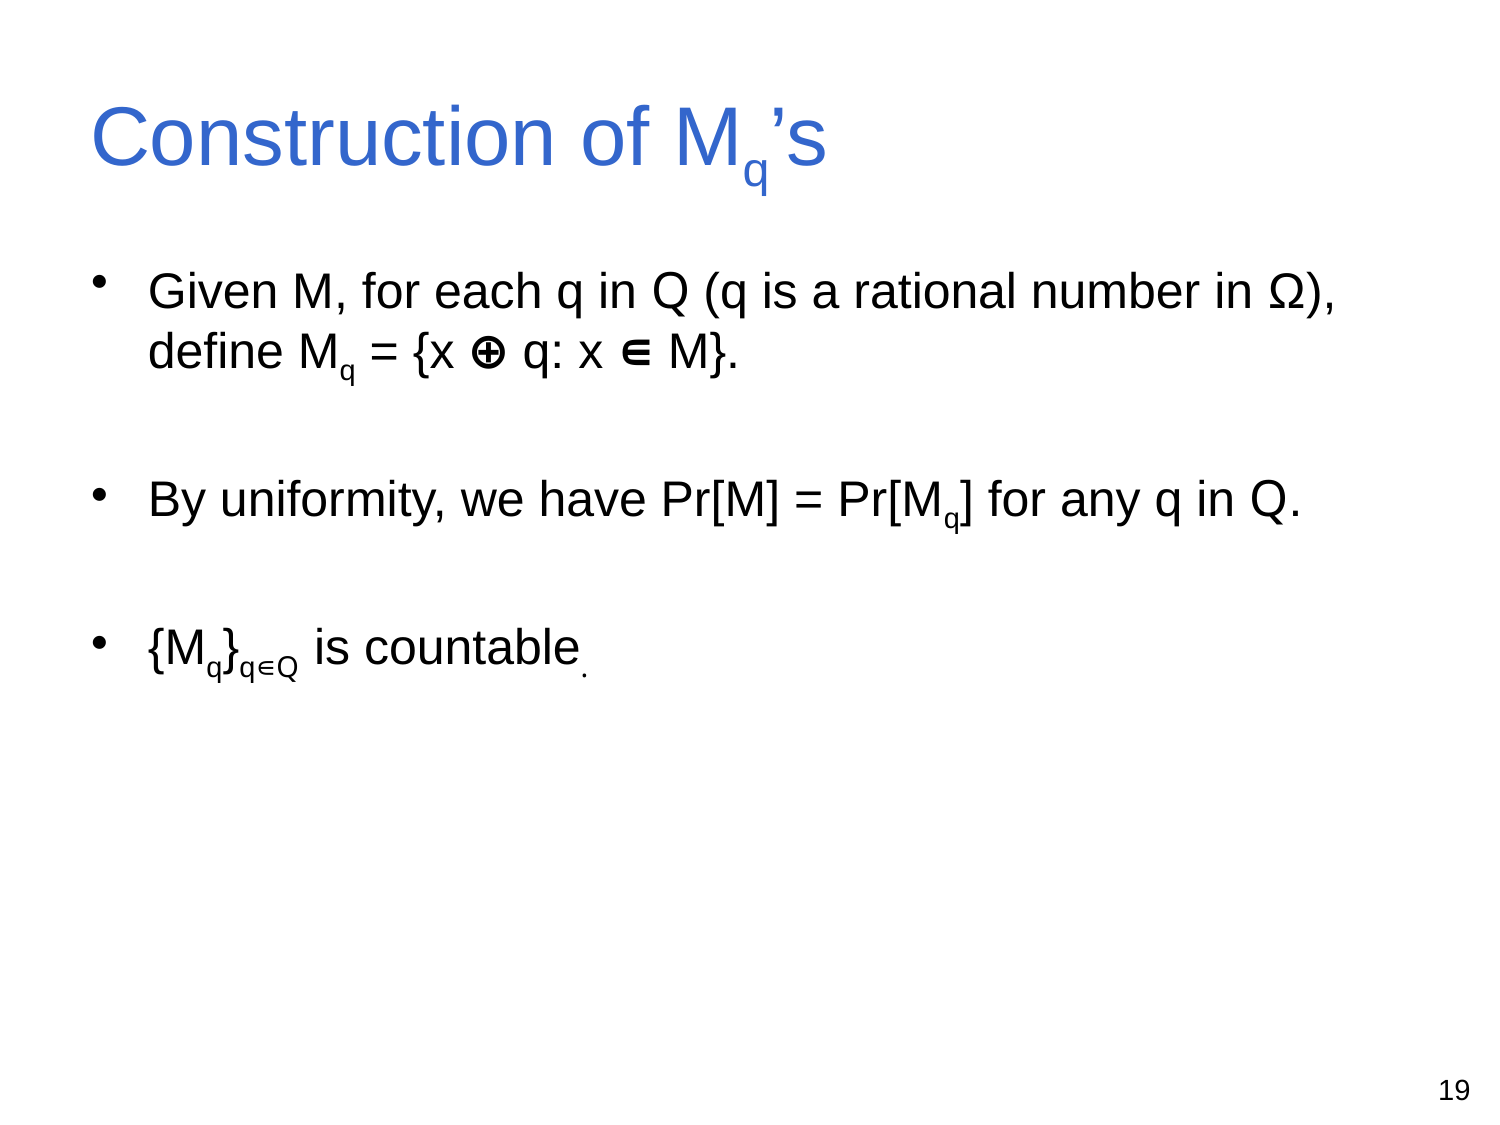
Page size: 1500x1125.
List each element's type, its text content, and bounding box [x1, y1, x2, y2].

title Construction of Mq’s [74, 44, 1426, 233]
list Given M, for each q in Q (q is a rational number in Ω), define Mq = {x ⊕ q: x ∊ M}. By uniformity, we have Pr[M] = Pr[Mq] for any q in Q. {Mq}q∊Q is countable. [76, 250, 1427, 993]
